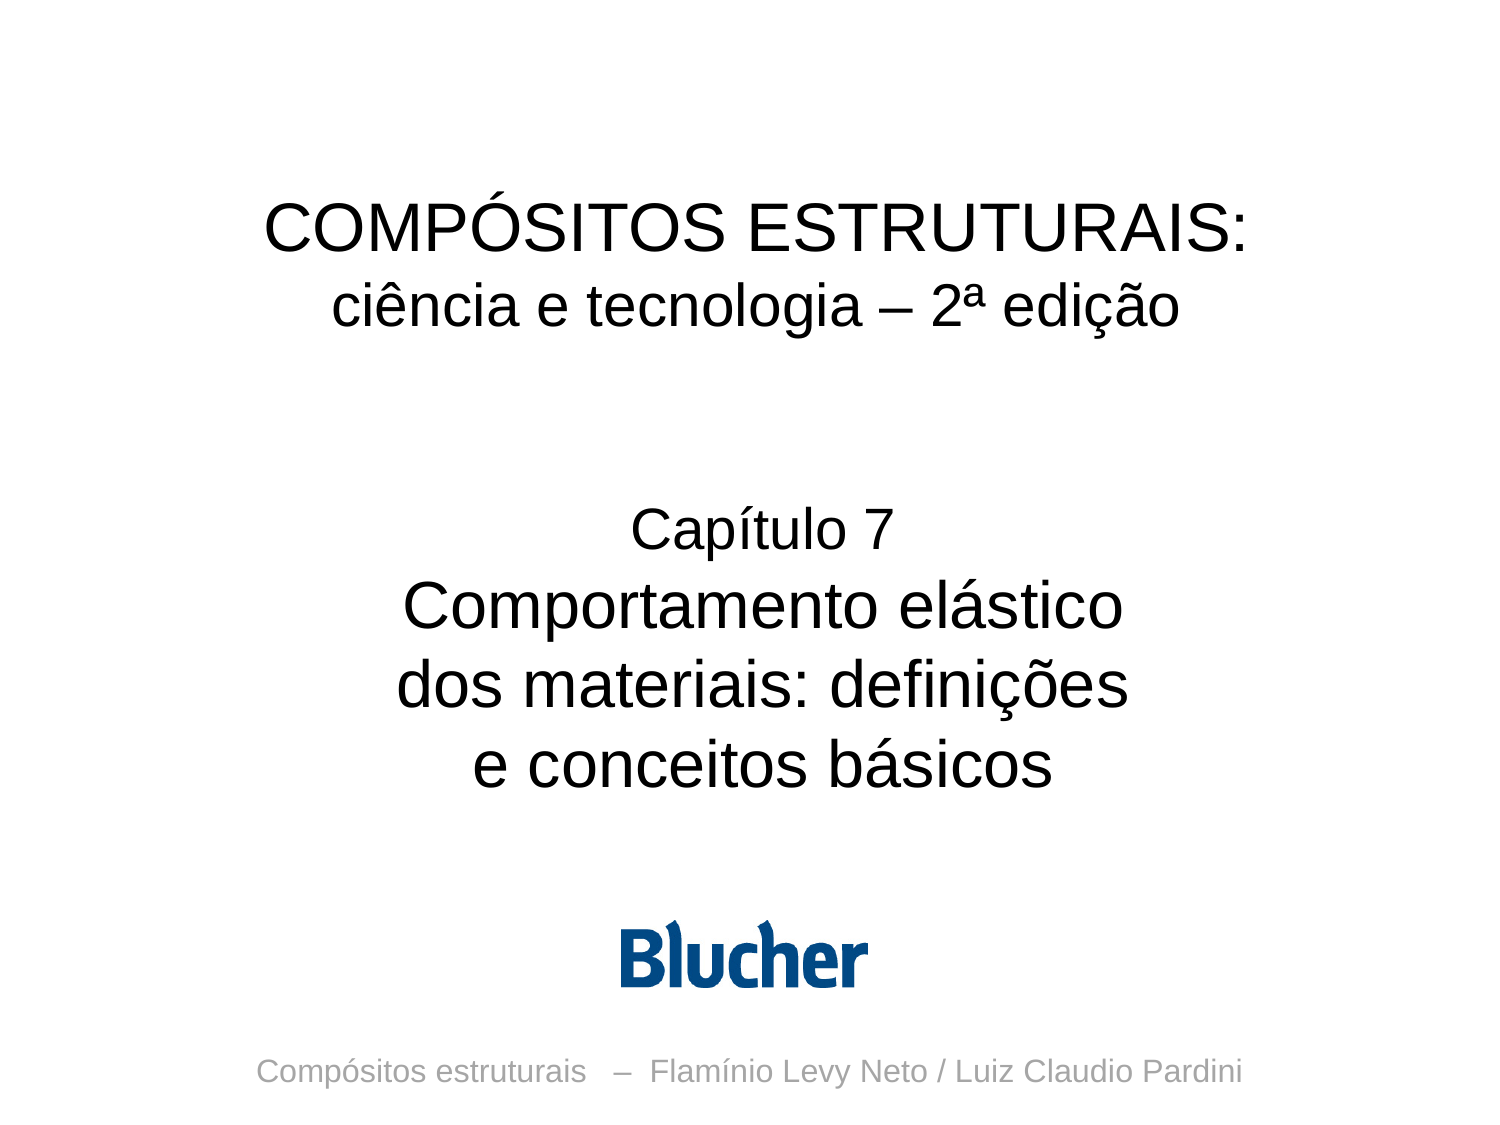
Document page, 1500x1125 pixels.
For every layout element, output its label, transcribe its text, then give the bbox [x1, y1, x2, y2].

text_box Capítulo 7 Comportamento elástico dos materiais: definições e conceitos básicos [136, 484, 1391, 809]
text_box COMPÓSITOS ESTRUTURAIS: ciência e tecnologia – 2ª edição [119, 175, 1395, 350]
picture [620, 920, 868, 988]
footer Compósitos estruturais – Flamínio Levy Neto / Luiz Claudio Pardini [0, 1042, 1500, 1103]
